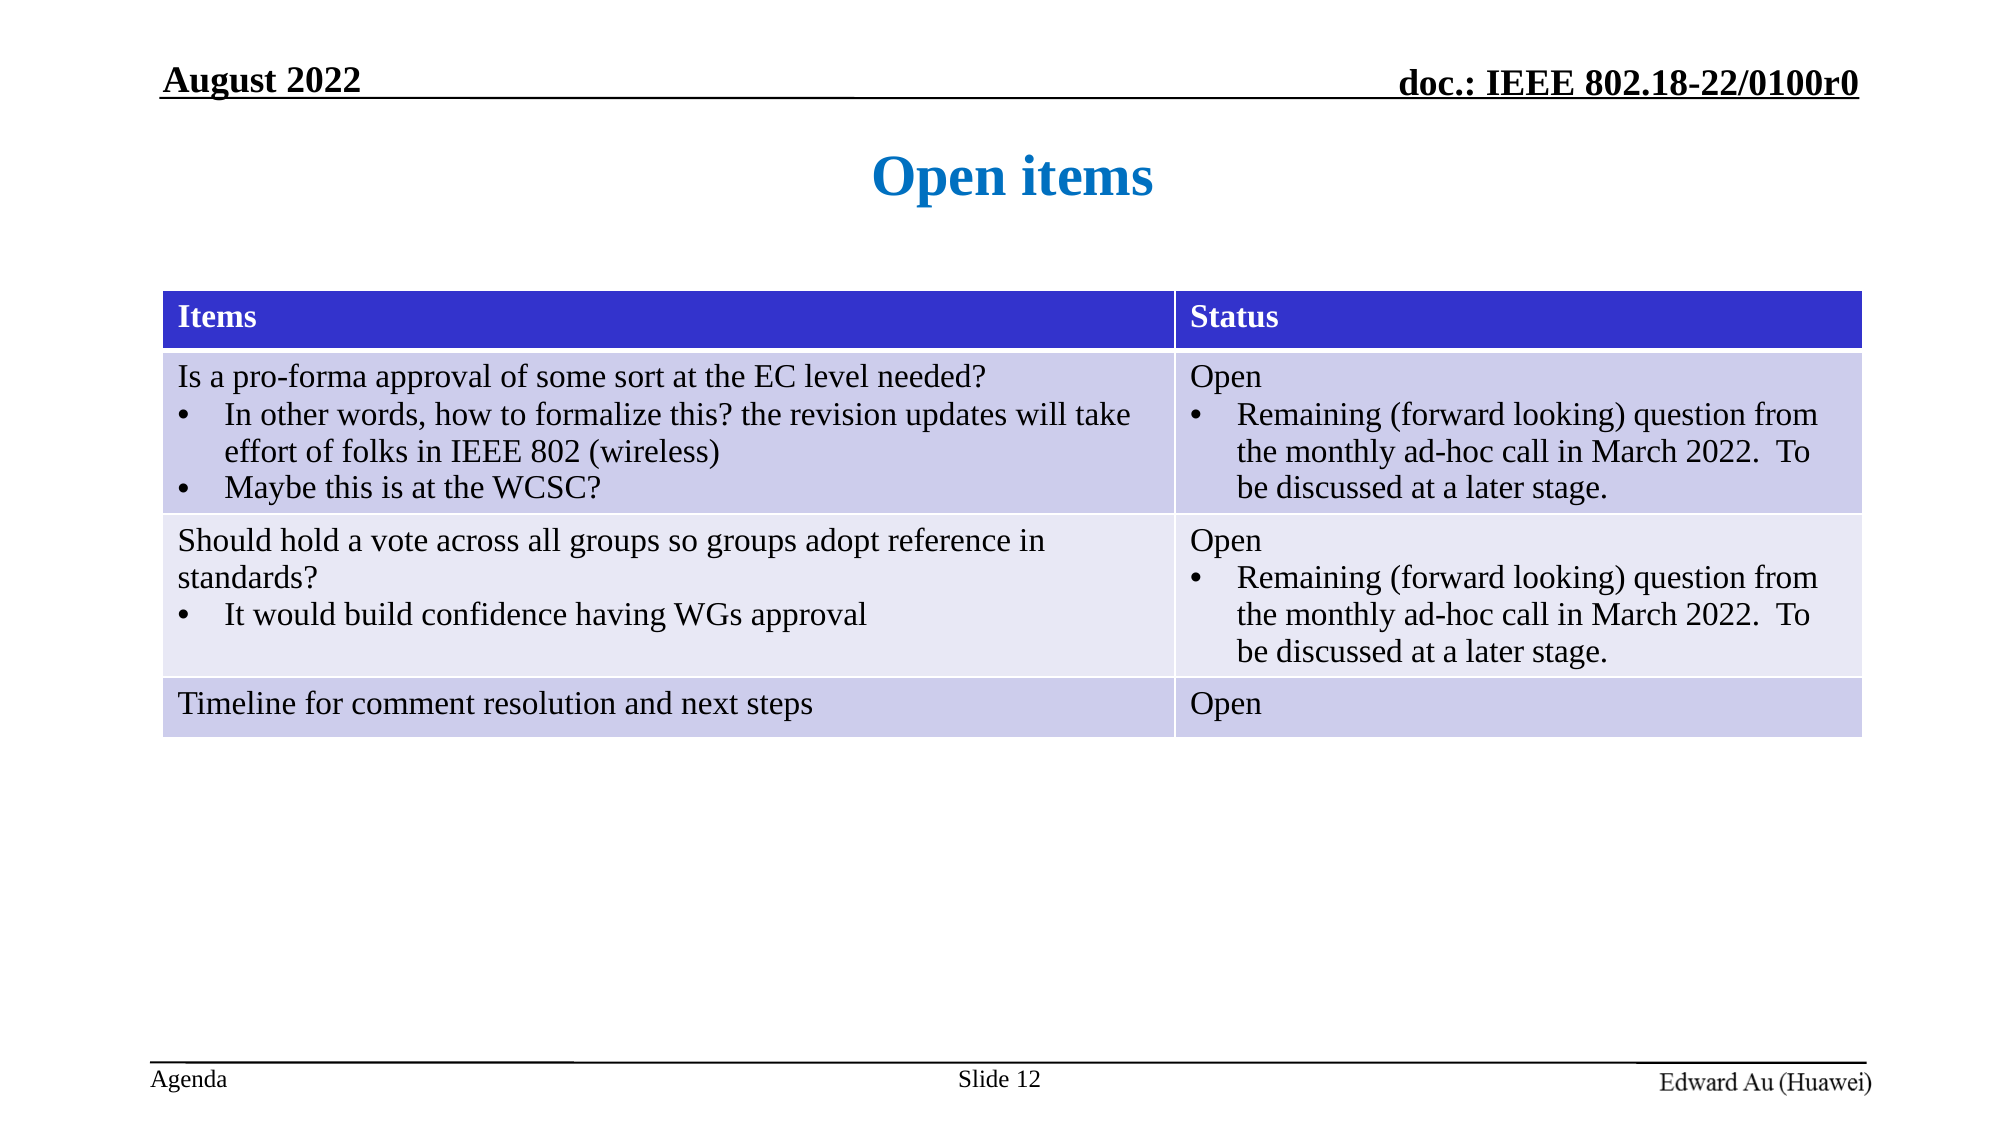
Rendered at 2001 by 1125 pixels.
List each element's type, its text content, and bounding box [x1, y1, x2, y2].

slide_number Slide 12 [933, 1061, 1067, 1123]
table_header Status [1176, 291, 1862, 348]
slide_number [162, 54, 663, 99]
picture [1174, 1058, 1887, 1113]
table_cell Should hold a vote across all groups so groups adopt reference in standards? It would build confidence having WGs approval [163, 515, 1174, 676]
table_cell Open Remaining (forward looking) question from the monthly ad-hoc call in March 2022. To be discussed at a later stage. [1176, 353, 1862, 513]
title Open items [162, 99, 1864, 246]
table_header Items [163, 291, 1174, 348]
table_cell Timeline for comment resolution and next steps [163, 678, 1174, 737]
table_cell Open Remaining (forward looking) question from the monthly ad-hoc call in March 2022. To be discussed at a later stage. [1176, 515, 1862, 676]
table_cell Is a pro-forma approval of some sort at the EC level needed? In other words, how to formalize this? the revision updates will take effort of folks in IEEE 802 (wireless) Maybe this is at the WCSC? [163, 353, 1174, 513]
table_cell Open [1176, 678, 1862, 737]
